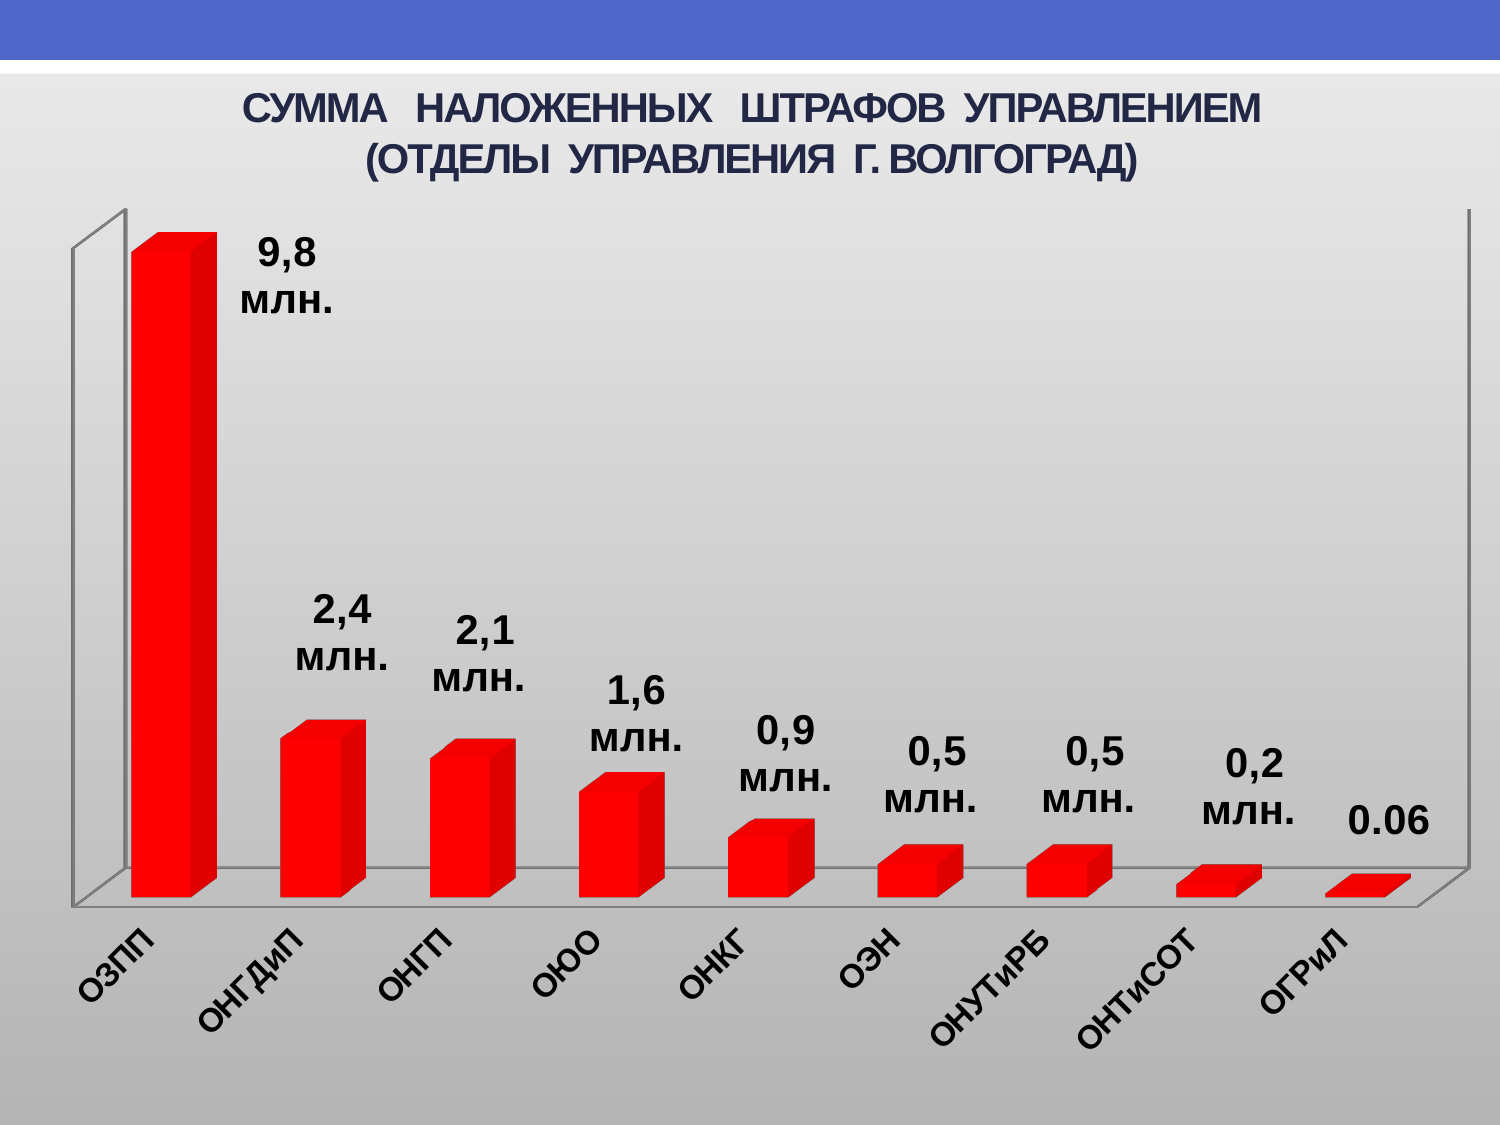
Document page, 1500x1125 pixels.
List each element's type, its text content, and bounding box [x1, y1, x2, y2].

title СУММА НАЛОЖЕННЫХ ШТРАФОВ УПРАВЛЕНИЕМ (ОТДЕЛЫ УПРАВЛЕНИЯ Г. ВОЛГОГРАД) [76, 78, 1427, 185]
chart [64, 207, 1471, 1077]
